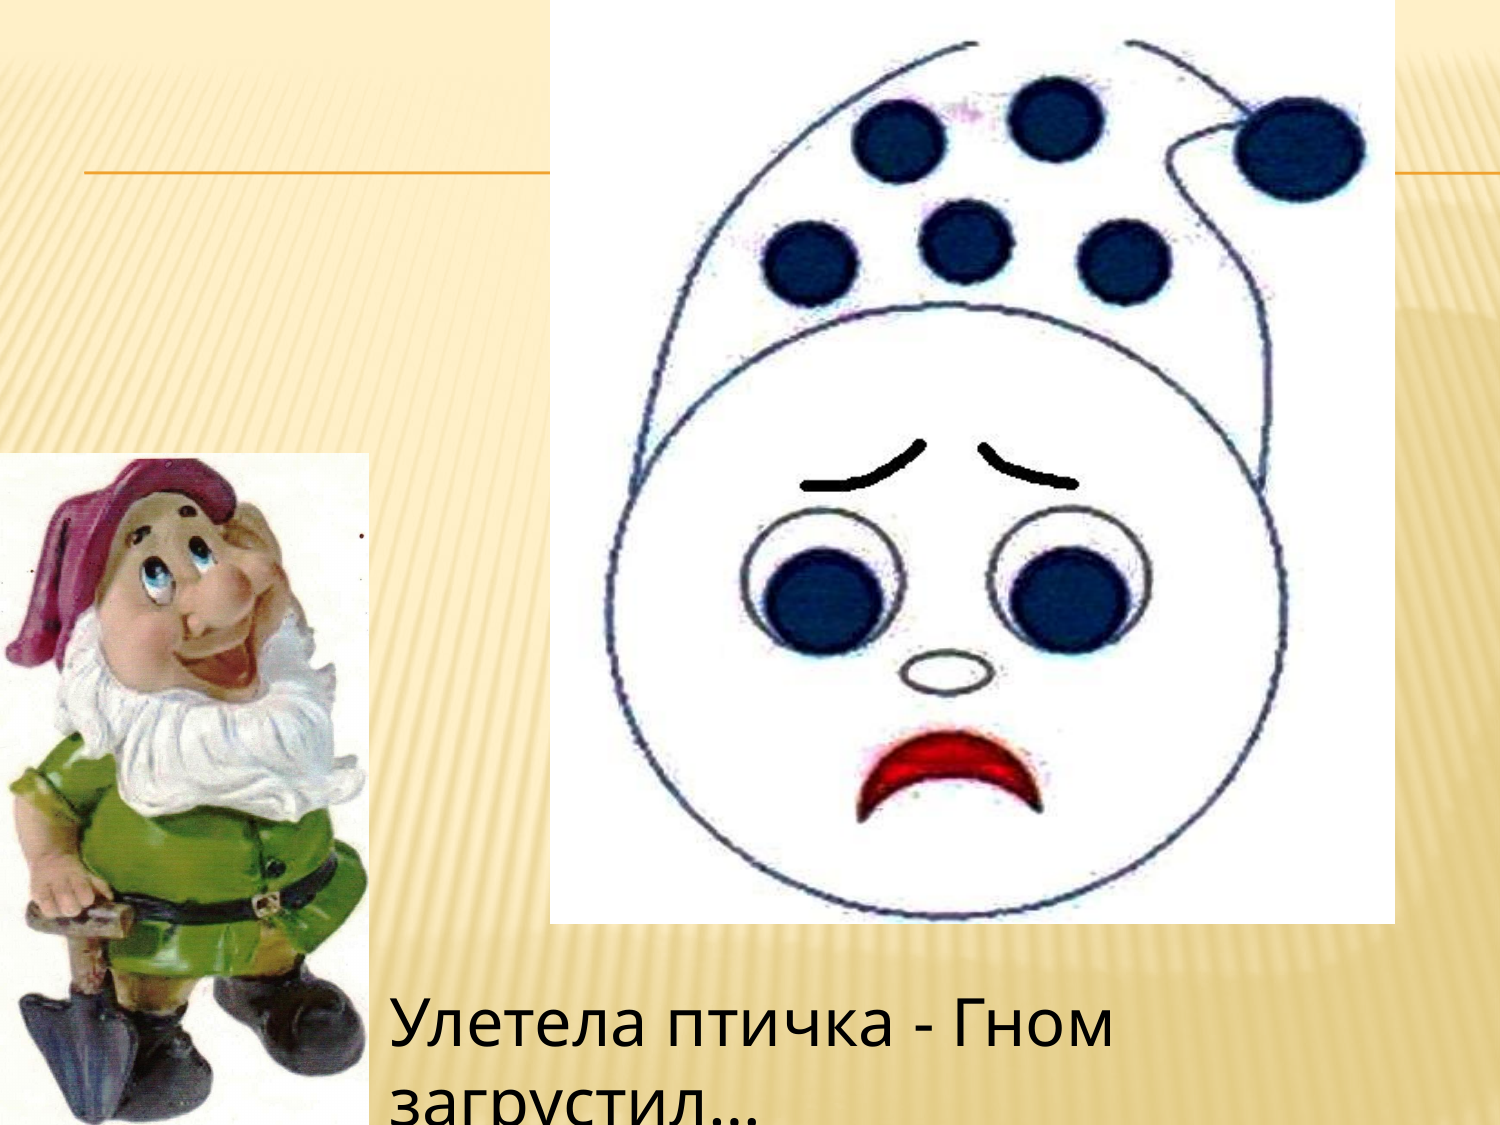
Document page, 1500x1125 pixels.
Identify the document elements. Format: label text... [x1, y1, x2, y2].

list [550, 0, 1395, 924]
text_box Улетела птичка - Гном загрустил… [375, 972, 1500, 1125]
picture [0, 453, 369, 1125]
